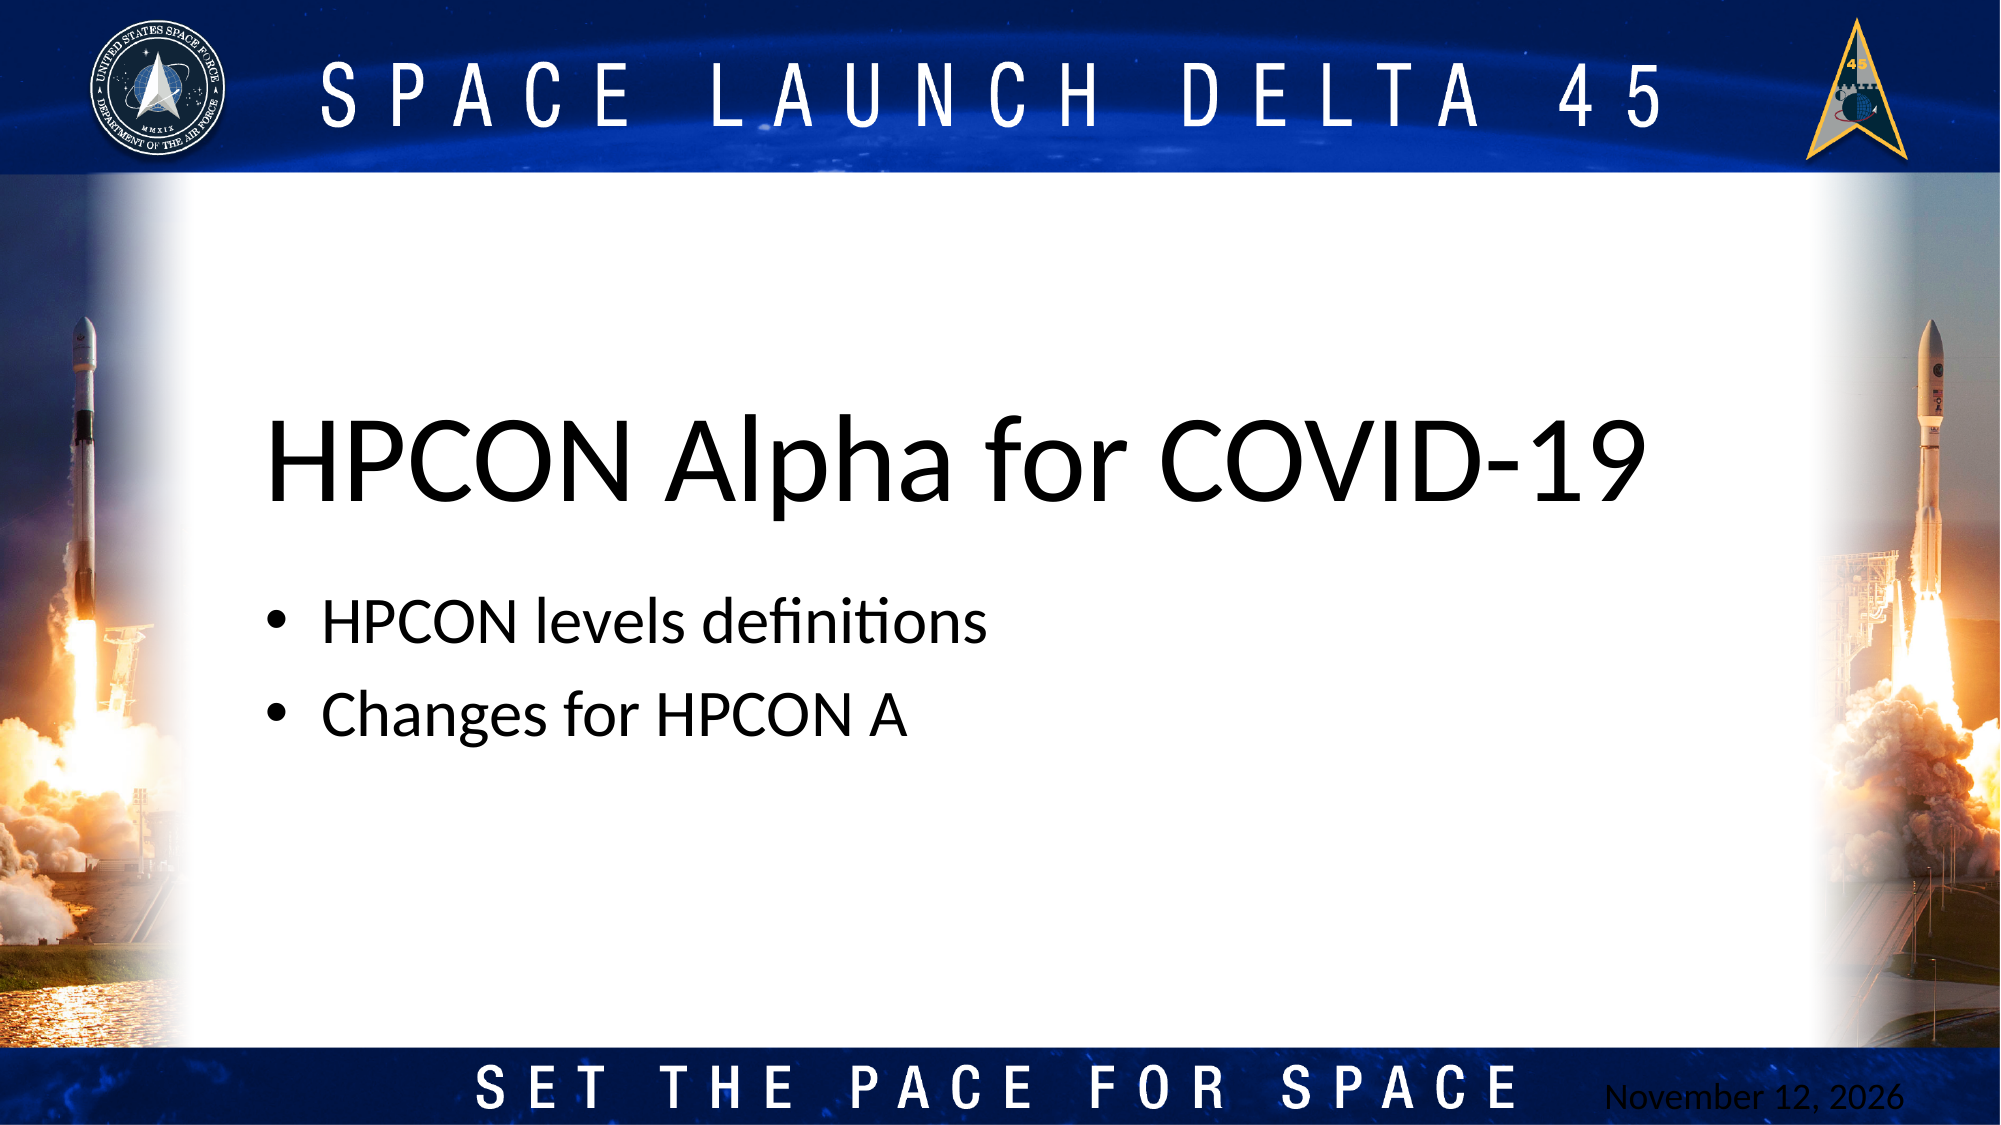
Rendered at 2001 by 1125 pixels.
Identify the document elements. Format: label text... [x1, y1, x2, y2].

text_box 29 June 2021 [1589, 1064, 2000, 1124]
title HPCON Alpha for COVID-19 [249, 348, 1766, 536]
subtitle HPCON levels definitions Changes for HPCON A [249, 578, 1779, 968]
picture [0, 0, 2000, 1125]
